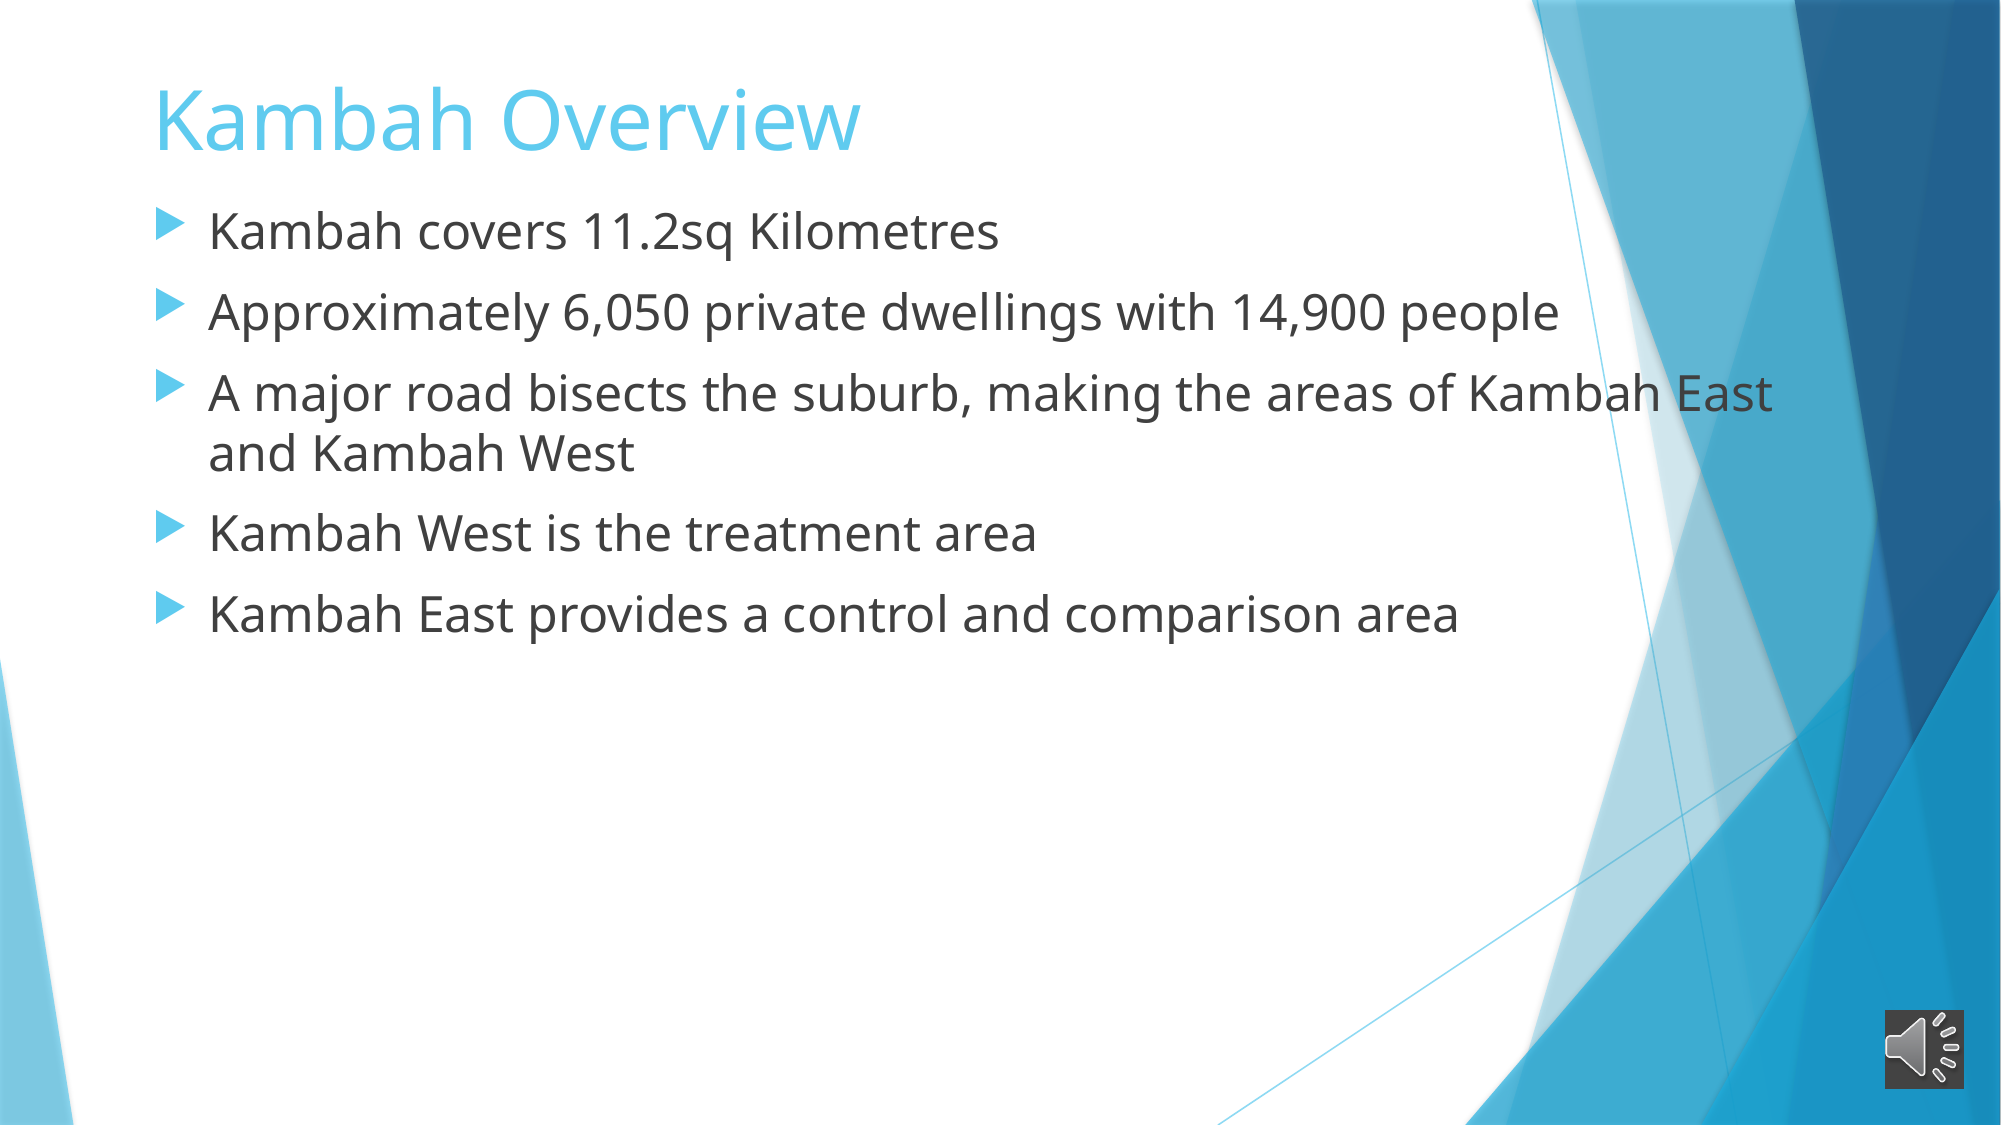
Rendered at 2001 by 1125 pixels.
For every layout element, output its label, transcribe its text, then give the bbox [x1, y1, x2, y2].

list Kambah covers 11.2sq Kilometres Approximately 6,050 private dwellings with 14,900 people A major road bisects the suburb, making the areas of Kambah East and Kambah West Kambah West is the treatment area Kambah East provides a control and comparison area [137, 191, 1863, 1014]
title Kambah Overview [137, 59, 1863, 191]
picture [1884, 1009, 1966, 1090]
